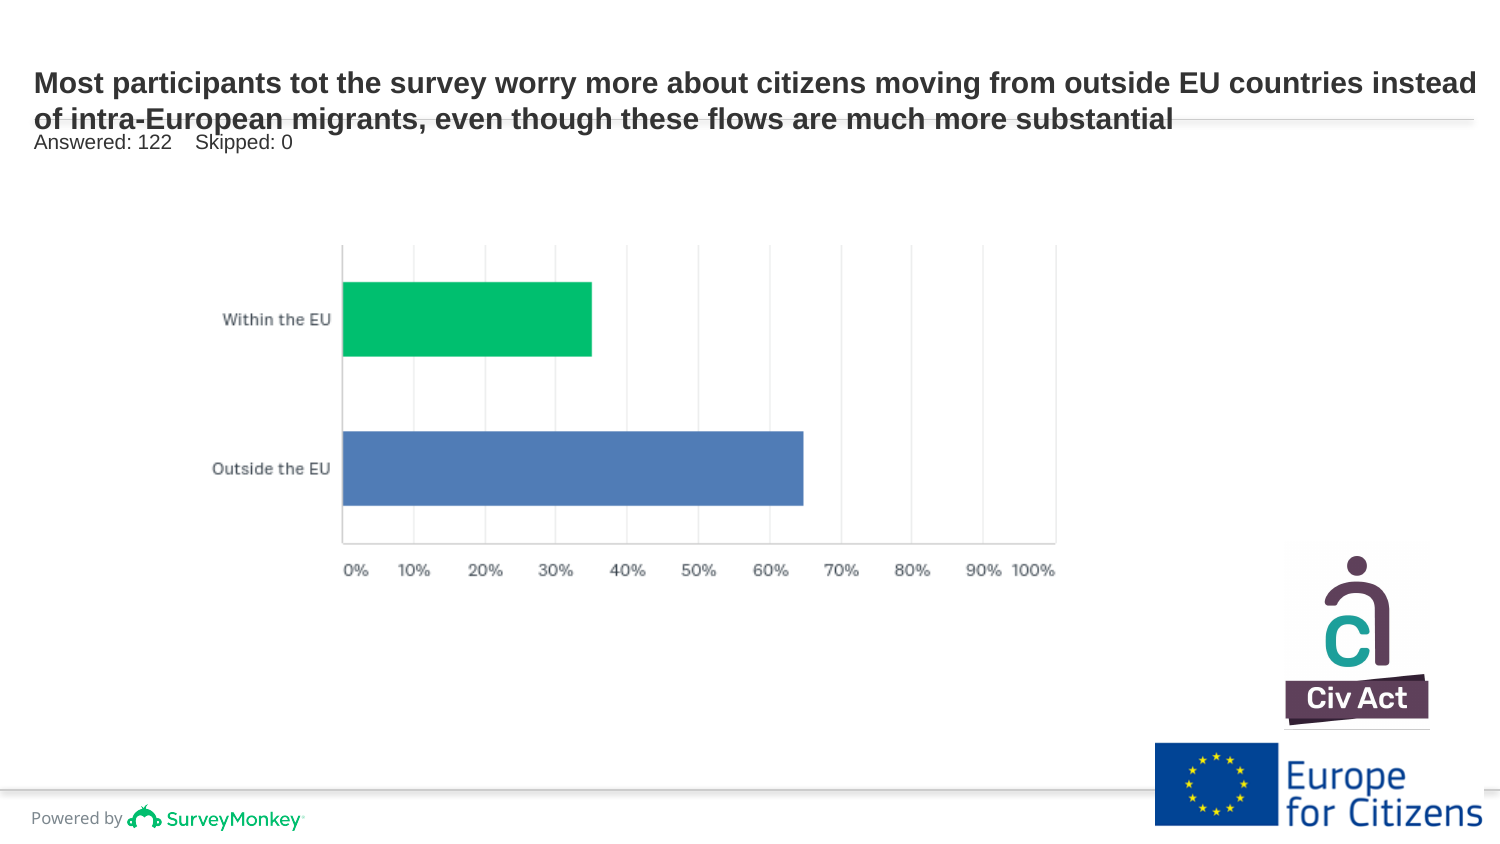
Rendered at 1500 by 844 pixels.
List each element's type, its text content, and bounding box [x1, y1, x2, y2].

picture [1155, 741, 1484, 829]
picture [116, 793, 316, 842]
picture [171, 245, 1057, 618]
picture [1283, 541, 1430, 731]
title Most participants tot the survey worry more about citizens moving from outside EU countries instead of intra-European migrants, even though these flows are much more substantial [18, 54, 1500, 144]
list Answered: 122 Skipped: 0 [18, 120, 894, 162]
